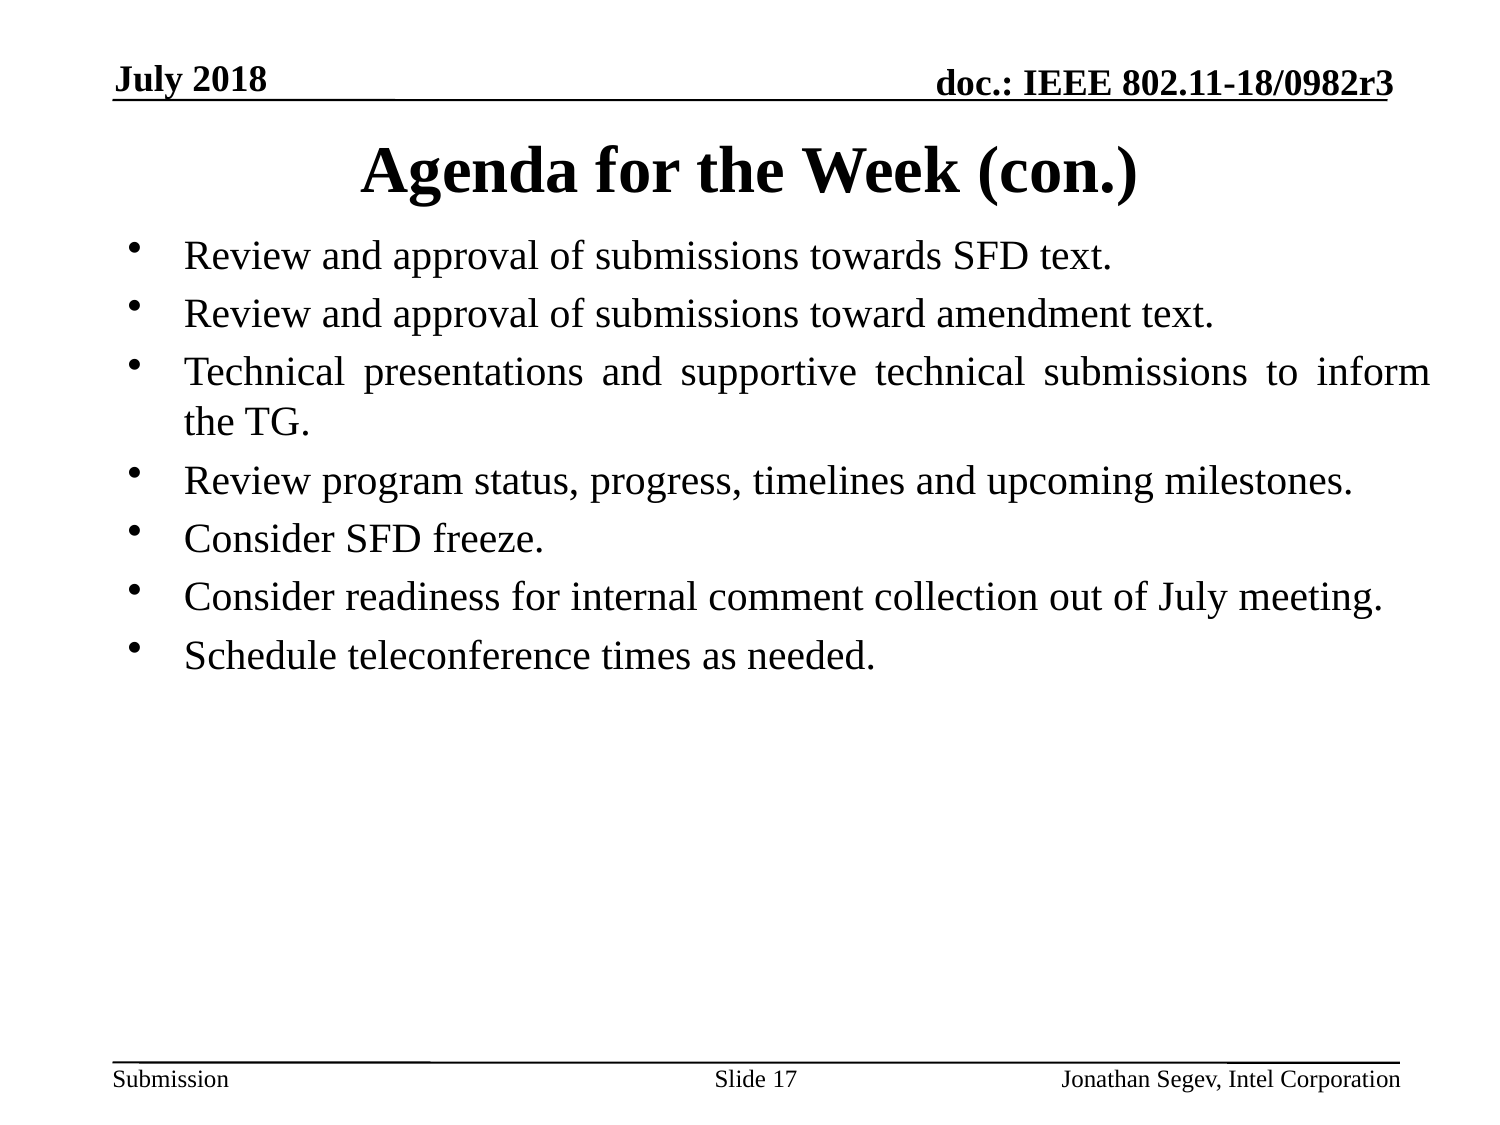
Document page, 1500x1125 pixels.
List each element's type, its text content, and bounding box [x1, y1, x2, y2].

footer Jonathan Segev, Intel Corporation [878, 1061, 1402, 1093]
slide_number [114, 54, 423, 100]
slide_number Slide 17 [712, 1061, 800, 1123]
title Agenda for the Week (con.) [112, 112, 1388, 219]
list Review and approval of submissions towards SFD text. Review and approval of submissions toward amendment text. Technical presentations and supportive technical submissions to inform the TG. Review program status, progress, timelines and upcoming milestones. Consider SFD freeze. Consider readiness for internal comment collection out of July meeting. Schedule teleconference times as needed. [112, 219, 1448, 1000]
